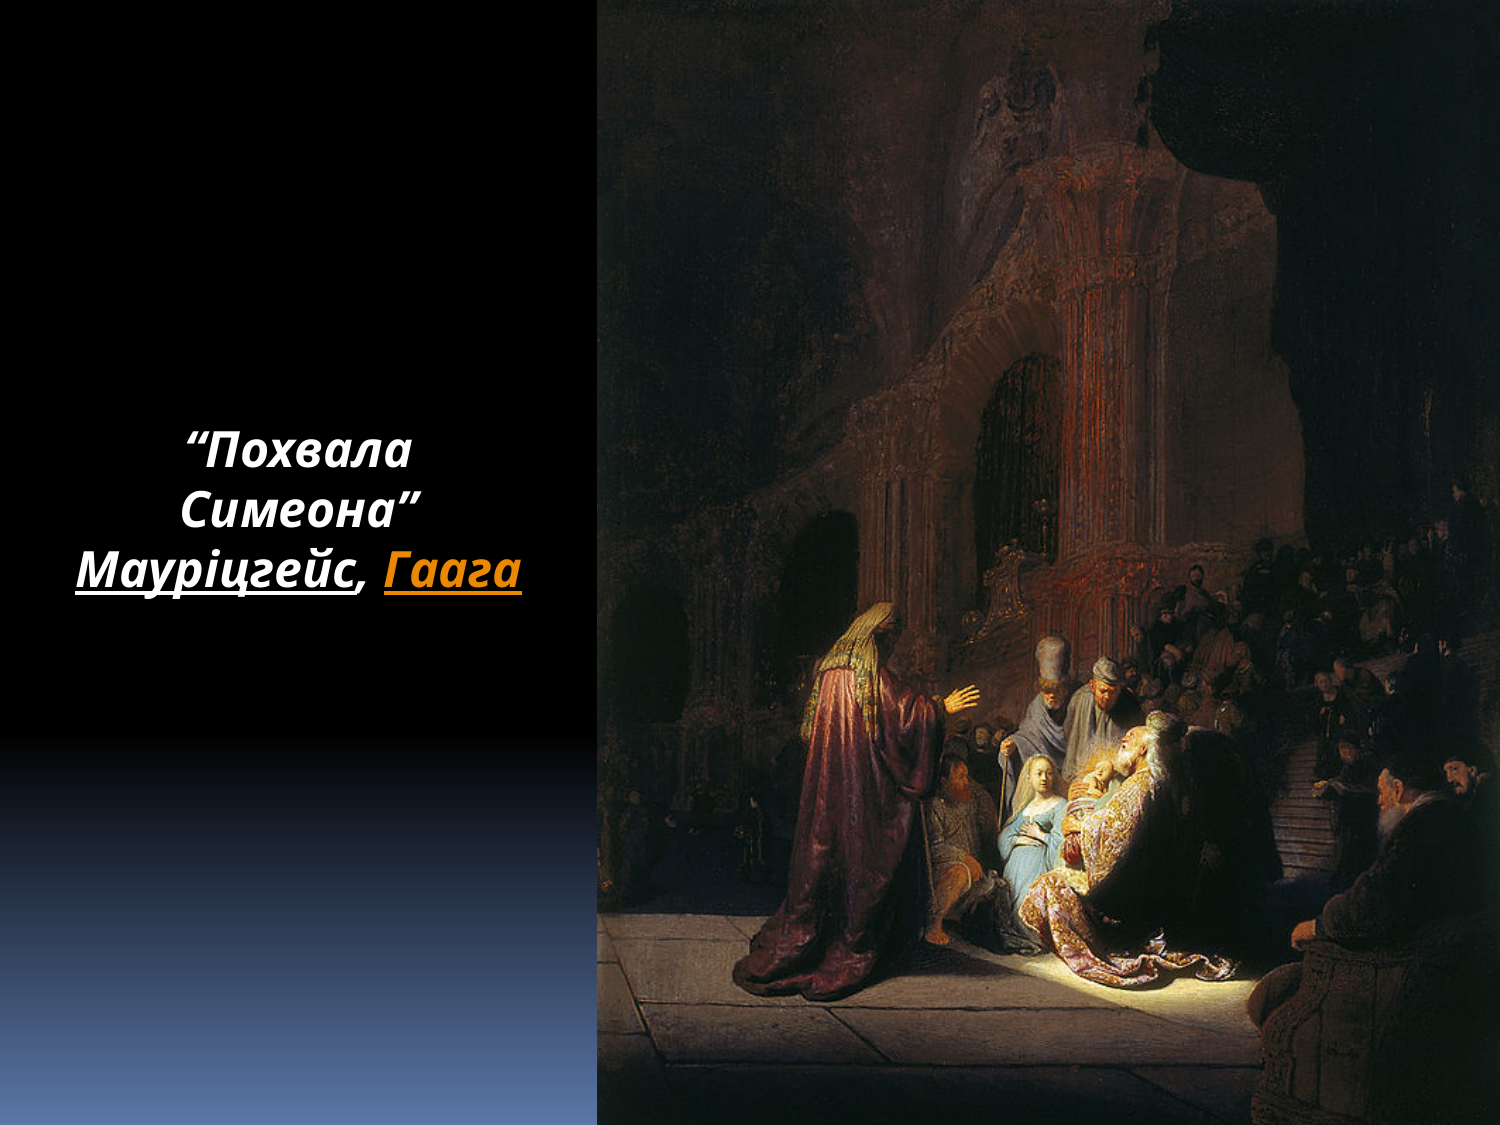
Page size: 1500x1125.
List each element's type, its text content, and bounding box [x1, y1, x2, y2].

picture [597, 0, 1500, 1125]
text_box “Похвала Симеона” Мауріцгейс, Гаага [58, 410, 539, 614]
